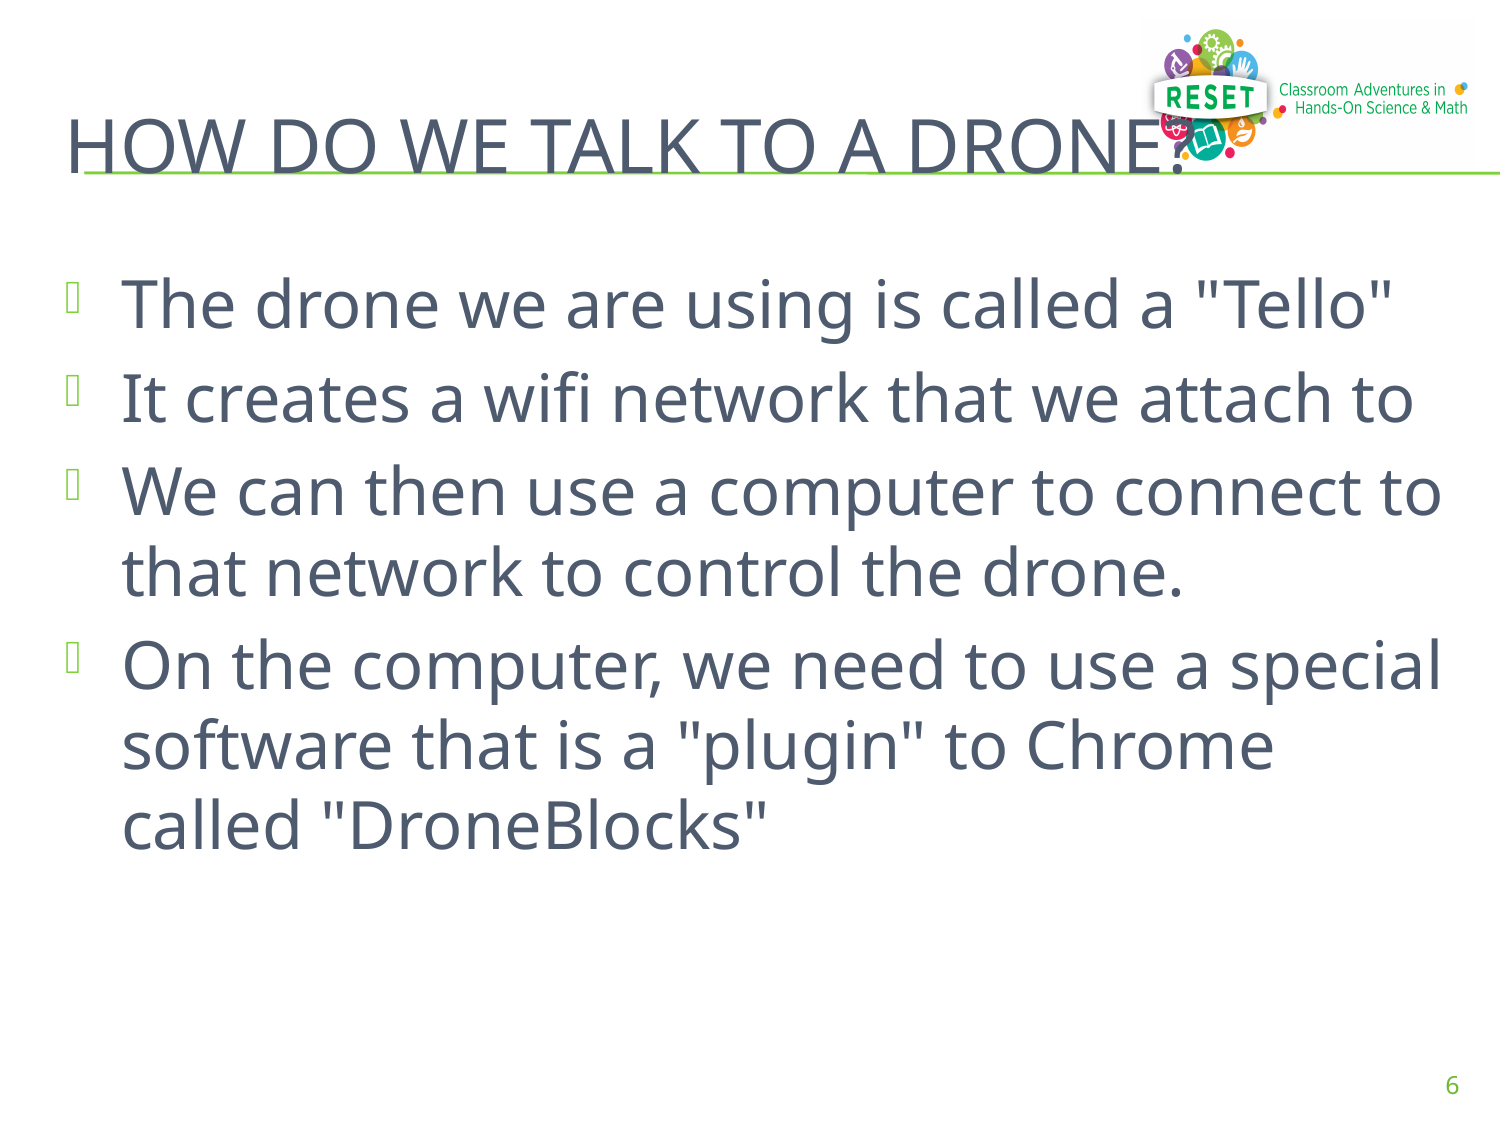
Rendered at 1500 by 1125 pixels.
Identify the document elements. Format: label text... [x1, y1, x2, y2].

slide_number 6 [1350, 1061, 1475, 1103]
title How do we talk to A DRONE? [50, 75, 1475, 213]
picture [1141, 19, 1475, 75]
list The drone we are using is called a "Tello" It creates a wifi network that we attach to We can then use a computer to connect to that network to control the drone. On the computer, we need to use a special software that is a "plugin" to Chrome called "DroneBlocks" [50, 254, 1475, 1050]
